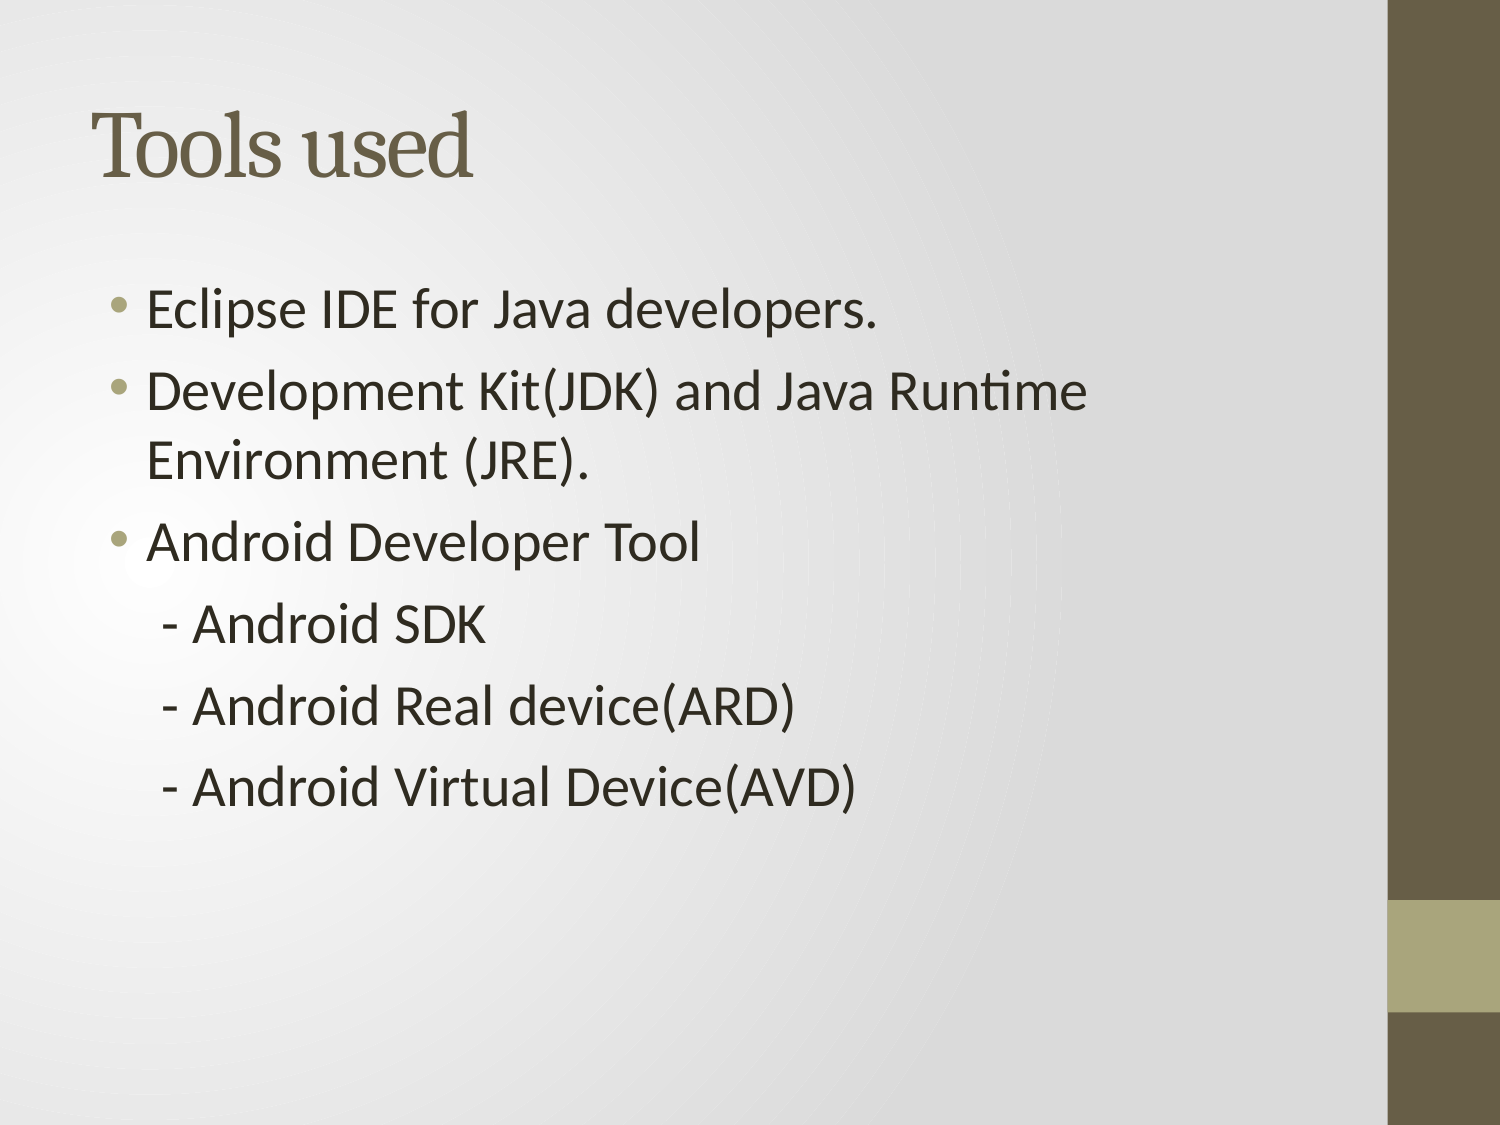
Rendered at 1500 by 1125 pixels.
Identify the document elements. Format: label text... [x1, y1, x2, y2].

title Tools used [75, 45, 1325, 233]
list Eclipse IDE for Java developers. Development Kit(JDK) and Java Runtime Environment (JRE). Android Developer Tool - Android SDK - Android Real device(ARD) - Android Virtual Device(AVD) [75, 262, 1325, 1050]
